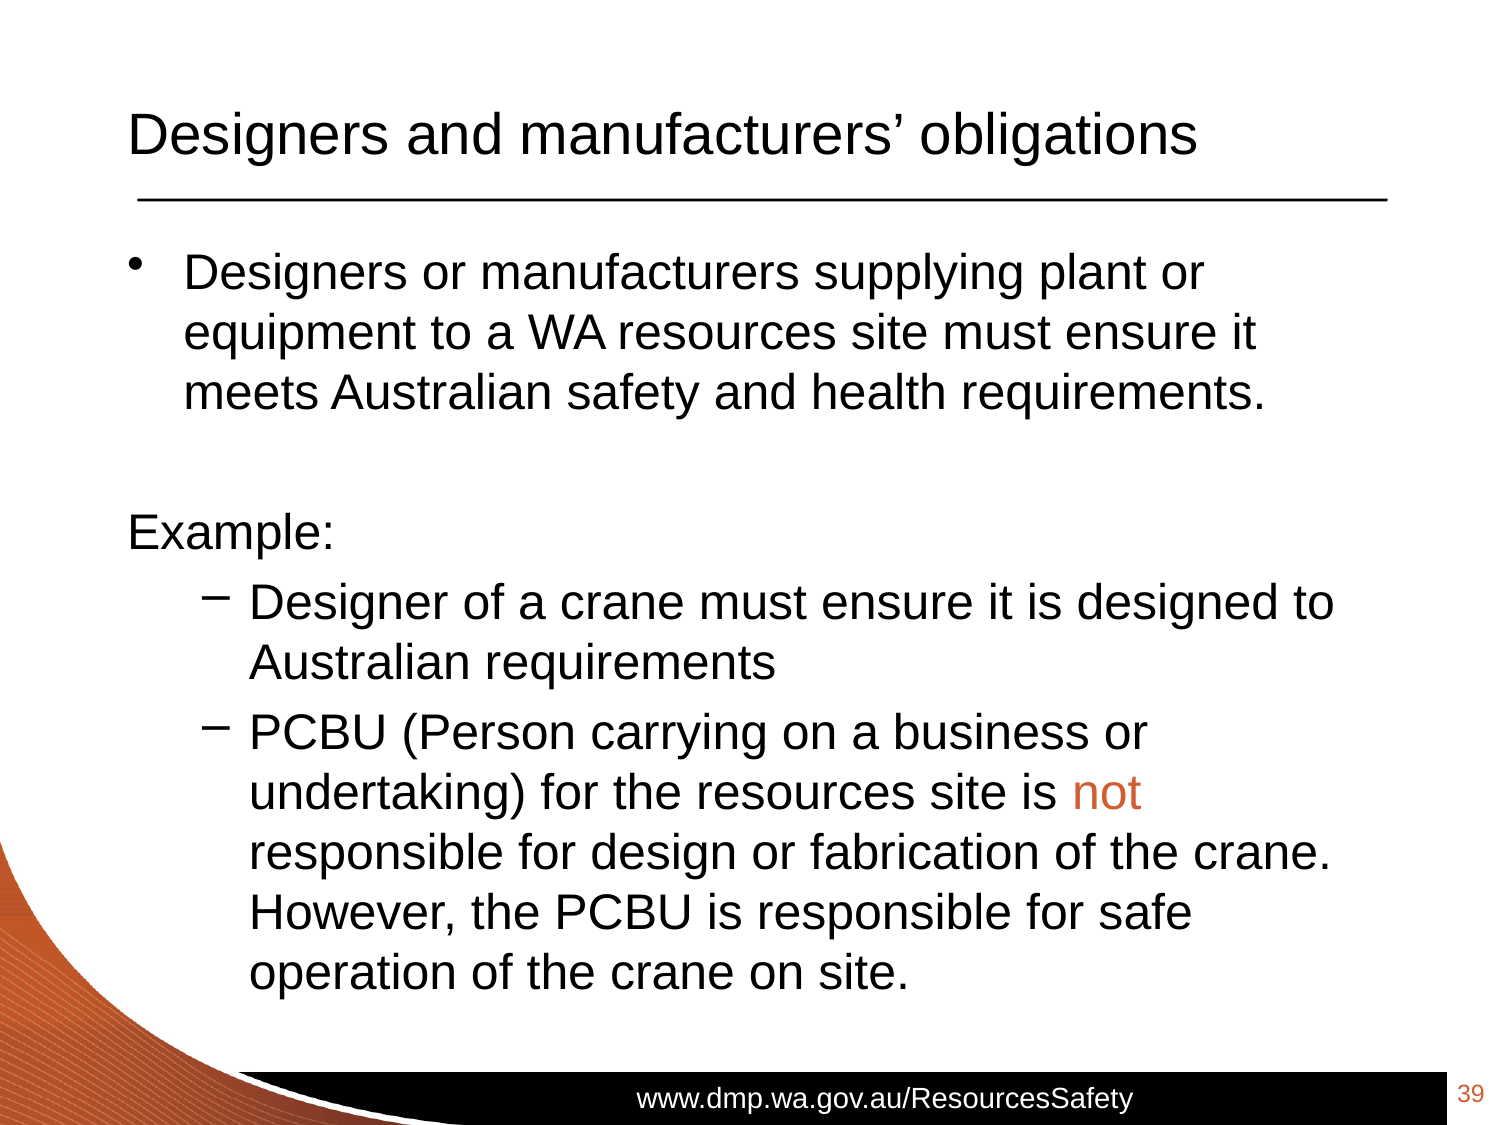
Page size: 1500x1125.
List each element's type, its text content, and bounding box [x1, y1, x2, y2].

title Designers and manufacturers’ obligations [112, 37, 1388, 226]
picture [0, 825, 1447, 1125]
slide_number 39 [1293, 1070, 1500, 1125]
list Designers or manufacturers supplying plant or equipment to a WA resources site must ensure it meets Australian safety and health requirements. Example: Designer of a crane must ensure it is designed to Australian requirements PCBU (Person carrying on a business or undertaking) for the resources site is not responsible for design or fabrication of the crane. However, the PCBU is responsible for safe operation of the crane on site. [111, 231, 1388, 1012]
